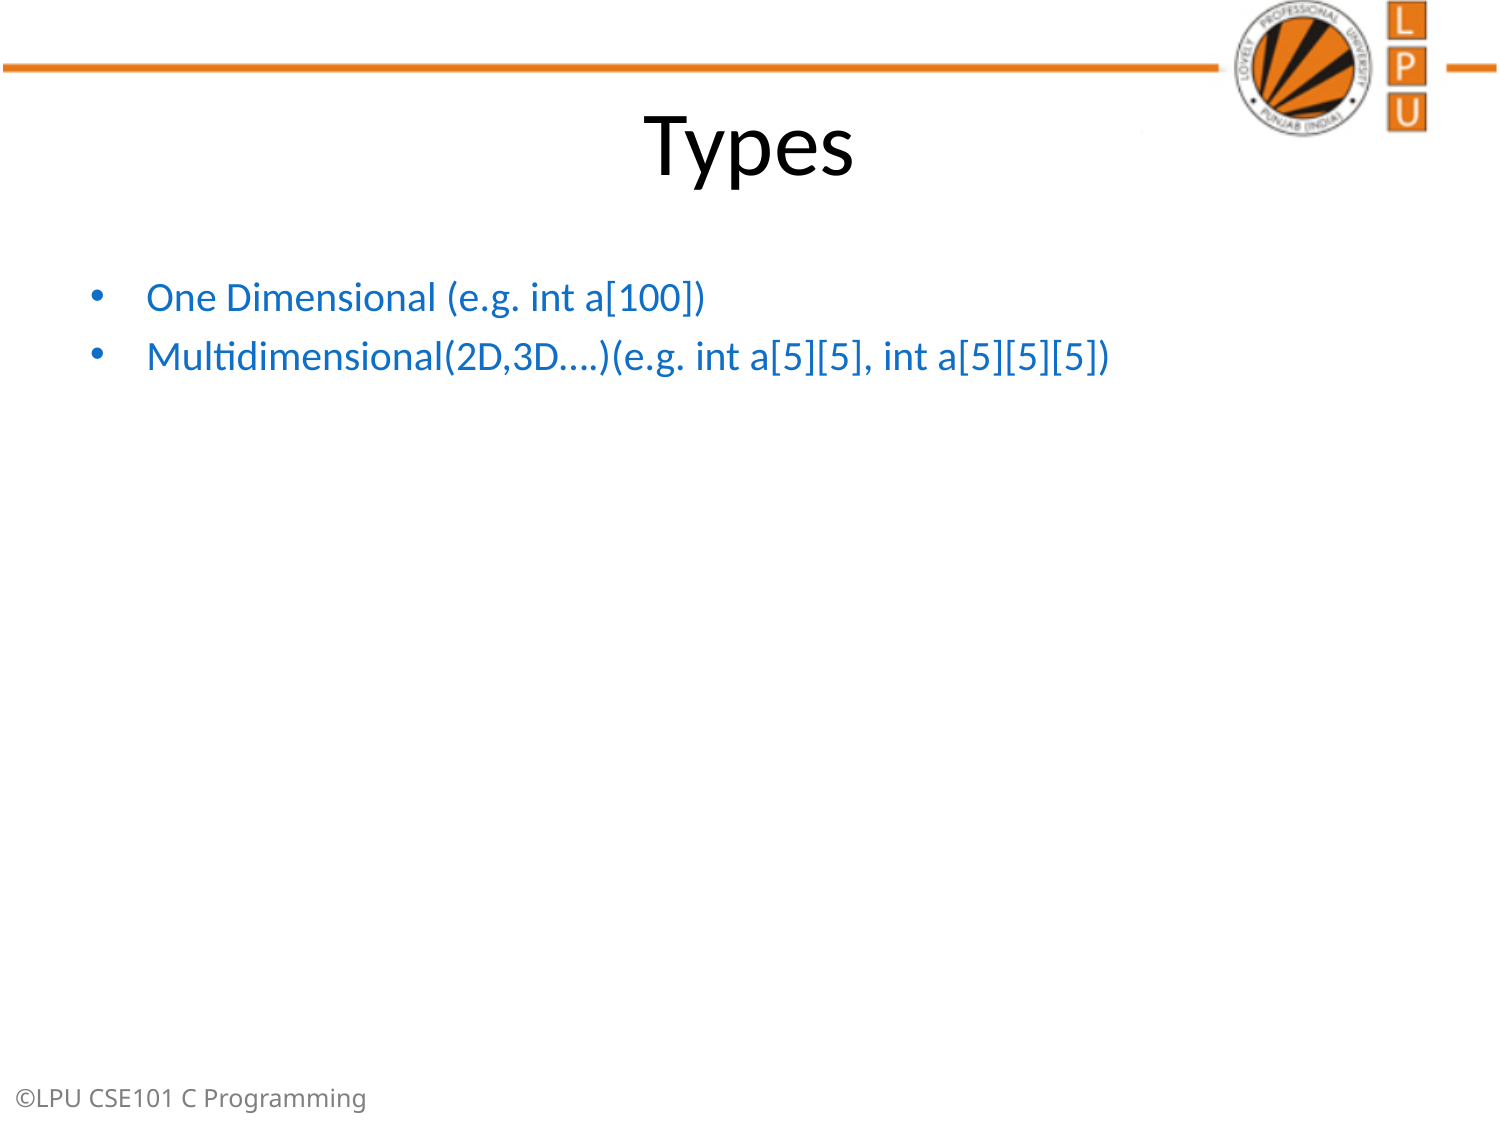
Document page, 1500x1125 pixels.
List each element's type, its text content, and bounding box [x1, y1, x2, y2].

picture [3, 0, 1500, 155]
list One Dimensional (e.g. int a[100]) Multidimensional(2D,3D….)(e.g. int a[5][5], int a[5][5][5]) [75, 262, 1425, 1005]
title Types [75, 45, 1425, 233]
